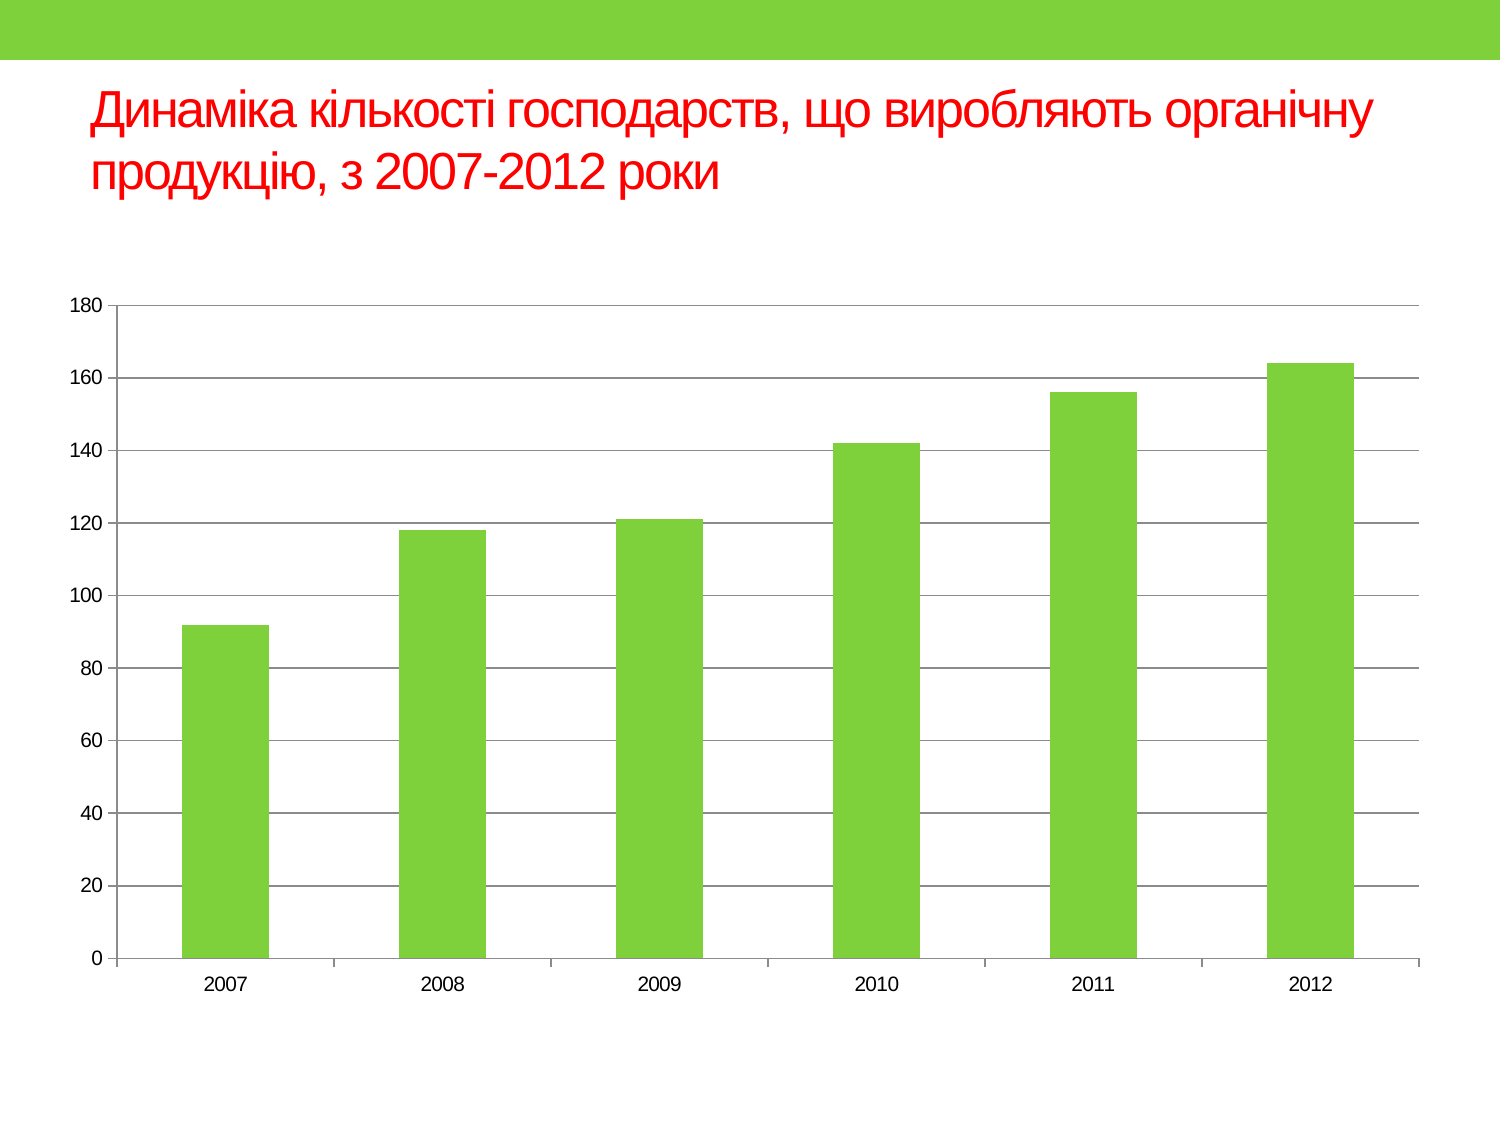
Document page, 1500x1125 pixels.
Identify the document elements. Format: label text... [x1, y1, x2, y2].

title Динаміка кількості господарств, що виробляють органічну продукцію, з 2007-2012 роки [75, 87, 1425, 250]
chart [41, 278, 1448, 1012]
